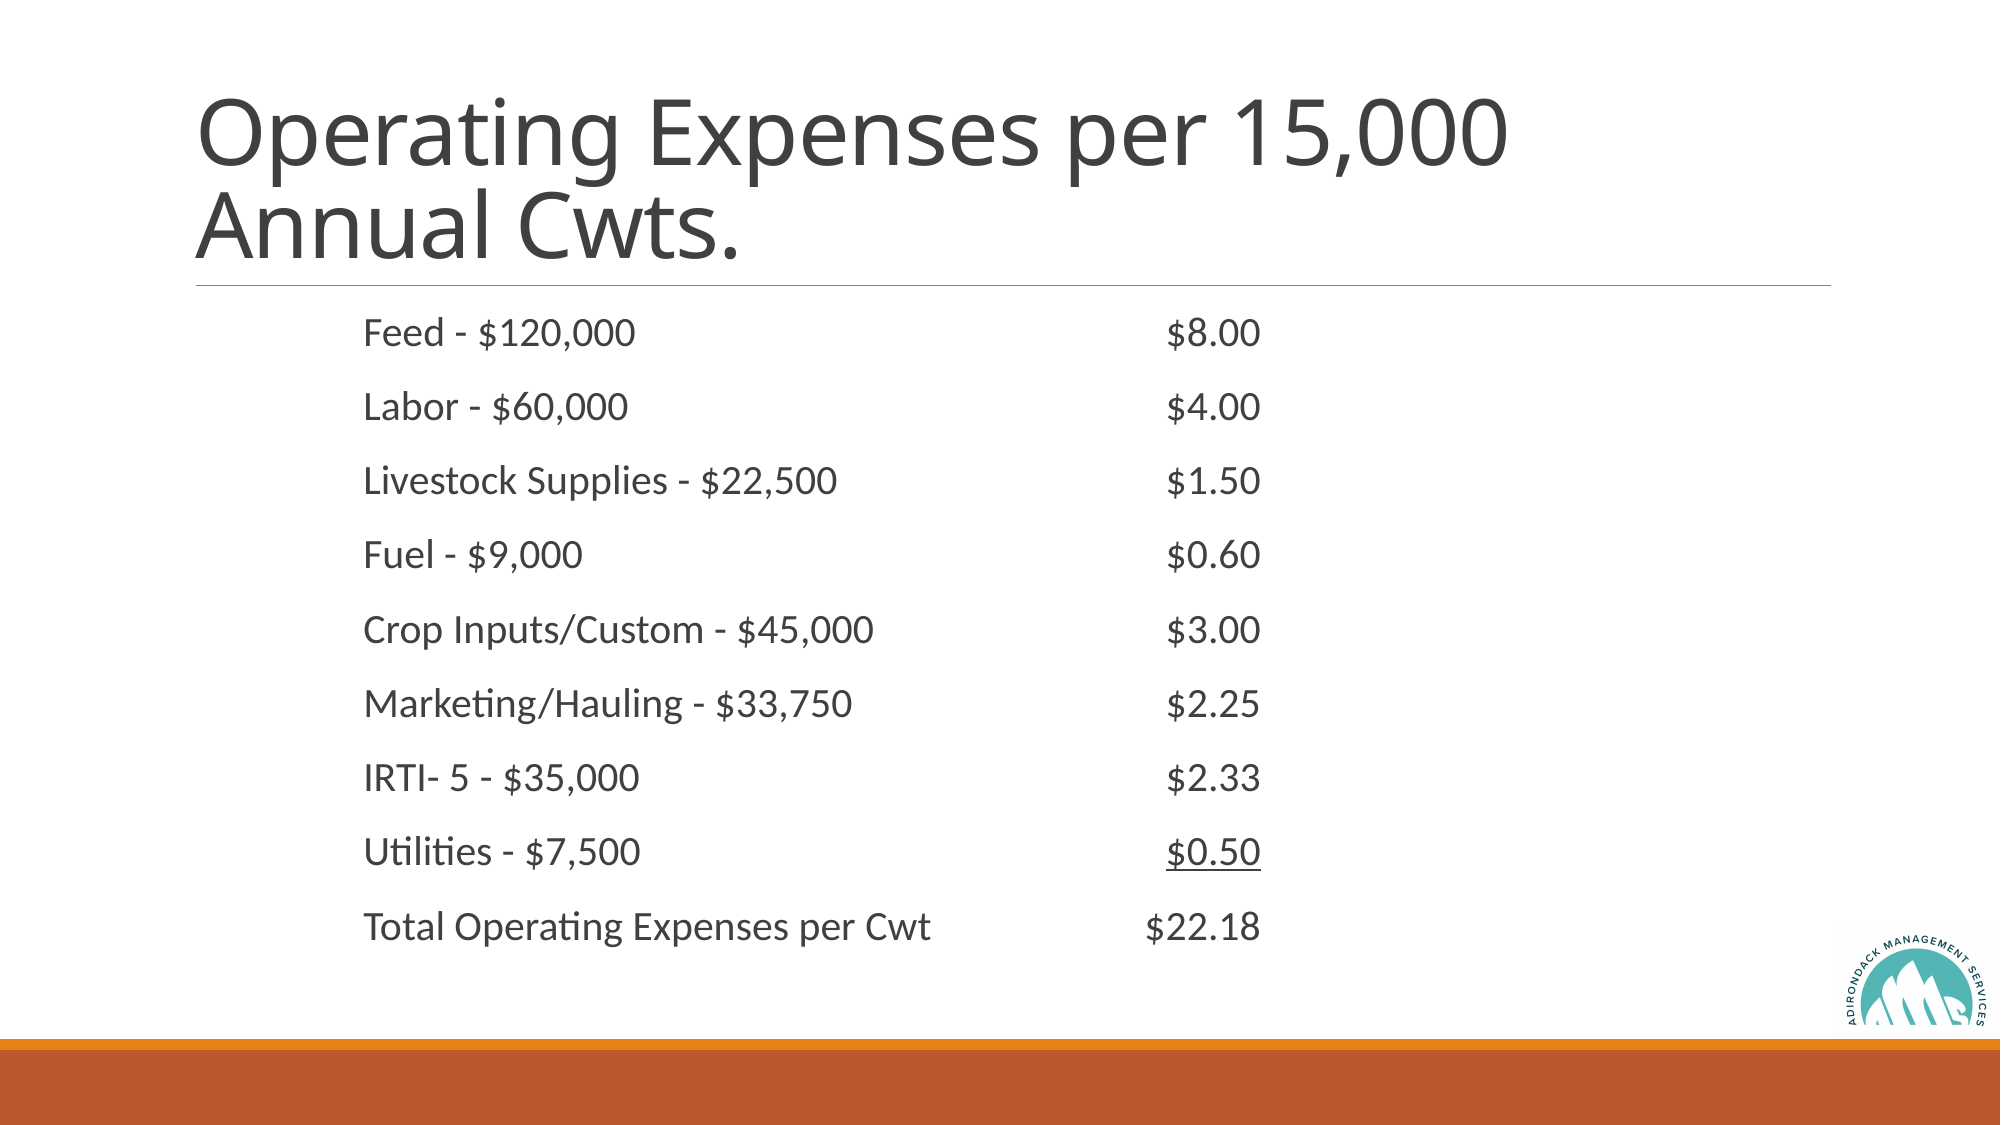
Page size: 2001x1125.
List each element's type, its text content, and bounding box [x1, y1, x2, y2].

list Feed - $120,000 Labor - $60,000 Livestock Supplies - $22,500 Fuel - $9,000 Crop Inputs/Custom - $45,000 Marketing/Hauling - $33,750 IRTI- 5 - $35,000 Utilities - $7,500 Total Operating Expenses per Cwt [353, 302, 990, 963]
title Operating Expenses per 15,000 Annual Cwts. [180, 47, 1830, 285]
picture [1834, 923, 1998, 1038]
list $8.00 $4.00 $1.50 $0.60 $3.00 $2.25 $2.33 $0.50 $22.18 [1020, 302, 1262, 963]
